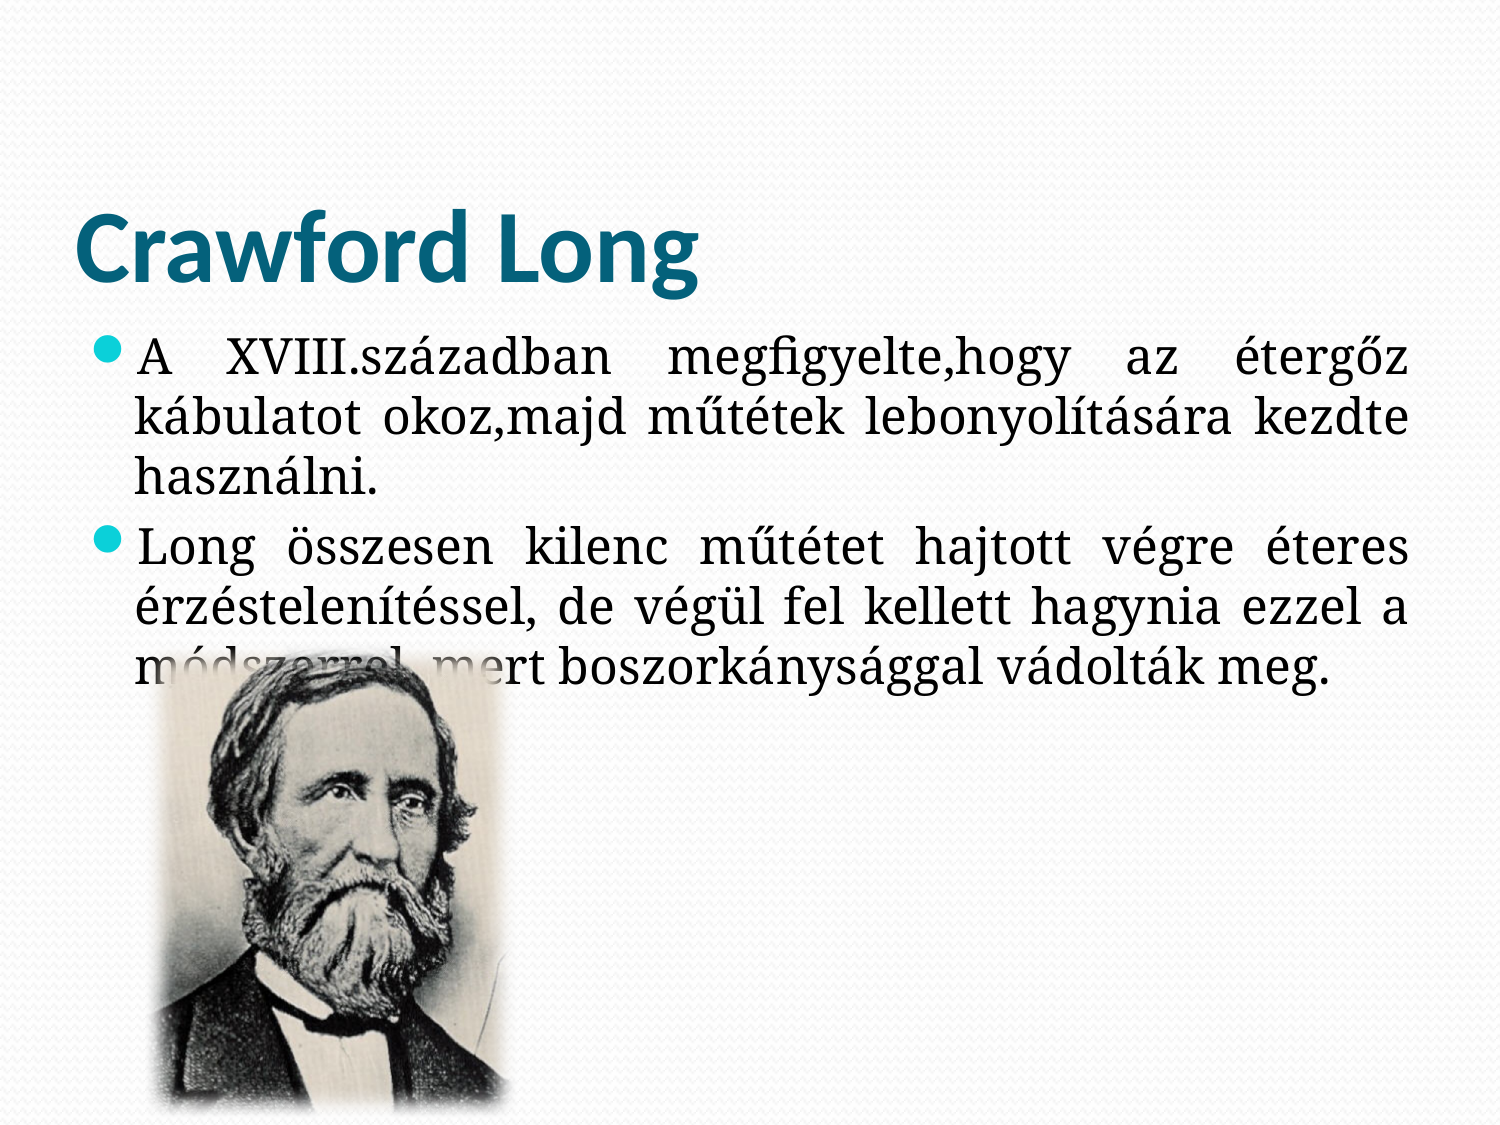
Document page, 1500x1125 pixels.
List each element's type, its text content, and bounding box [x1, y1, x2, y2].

title Crawford Long [75, 115, 1425, 303]
picture [143, 641, 517, 1120]
list A XVIII.században megfigyelte,hogy az étergőz kábulatot okoz,majd műtétek lebonyolítására kezdte használni. Long összesen kilenc műtétet hajtott végre éteres érzéstelenítéssel, de végül fel kellett hagynia ezzel a módszerrel, mert boszorkánysággal vádolták meg. [75, 317, 1425, 1038]
